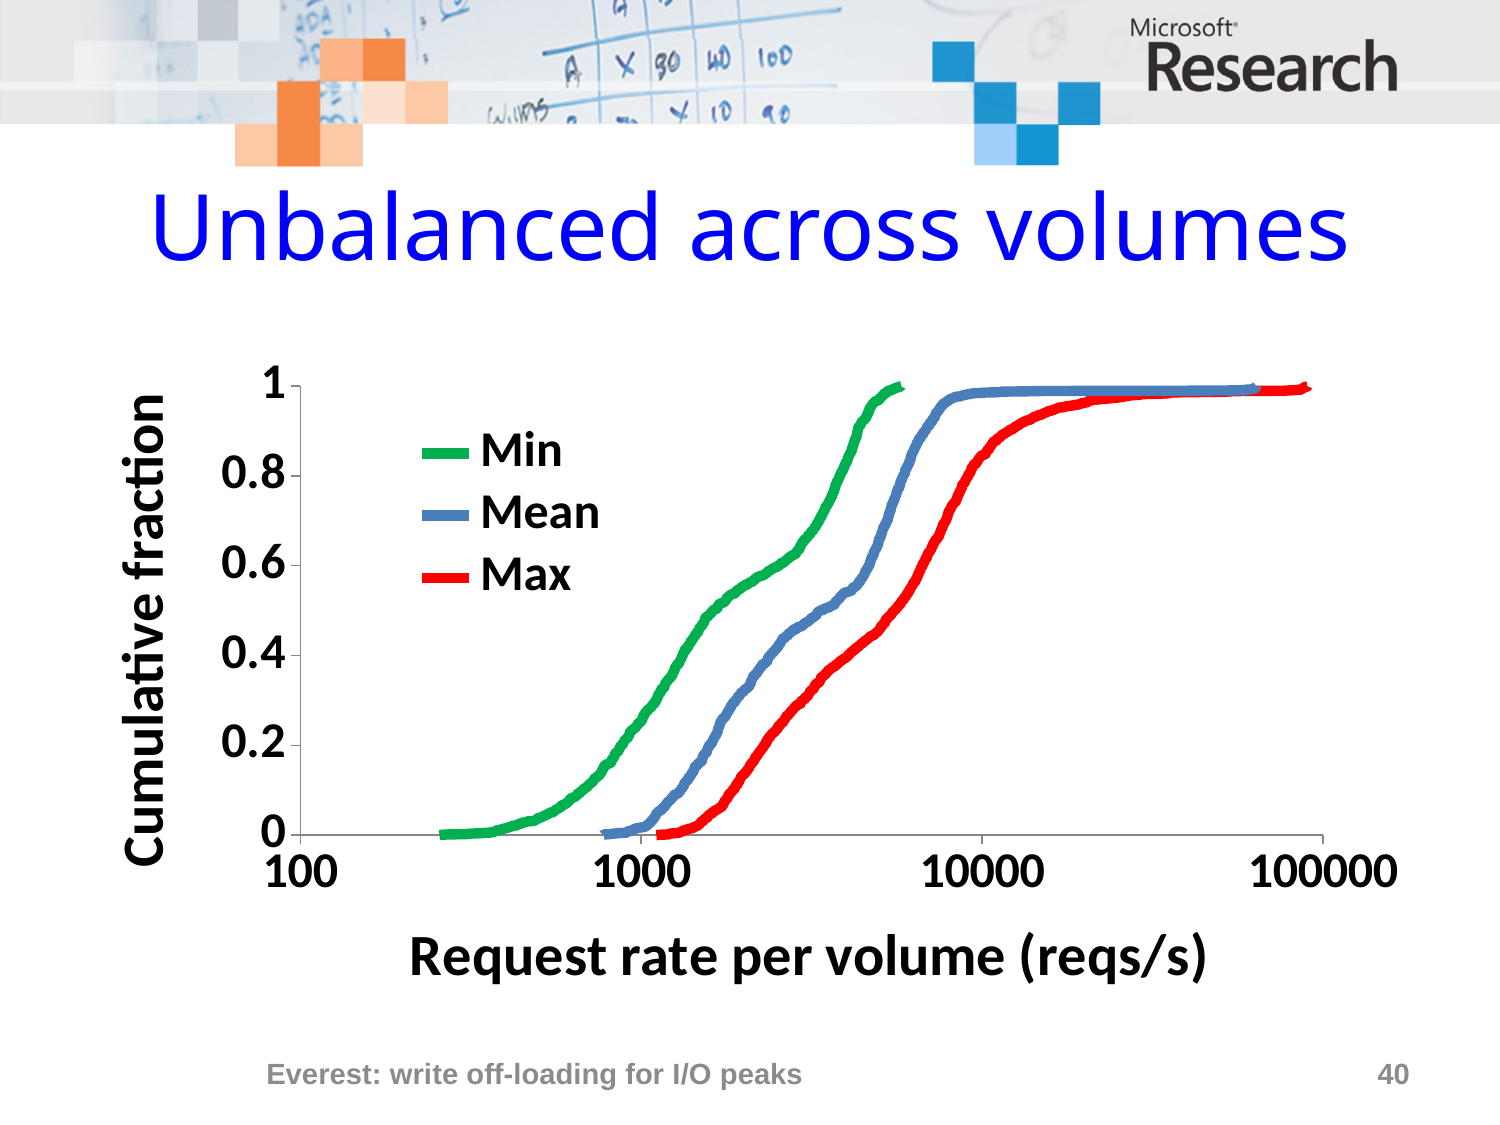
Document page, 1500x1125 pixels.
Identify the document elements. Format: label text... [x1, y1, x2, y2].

footer Everest: write off-loading for I/O peaks [82, 1042, 988, 1103]
chart [74, 347, 1426, 1032]
slide_number 40 [1324, 1042, 1425, 1103]
title Unbalanced across volumes [74, 129, 1426, 318]
picture [0, 0, 1500, 251]
